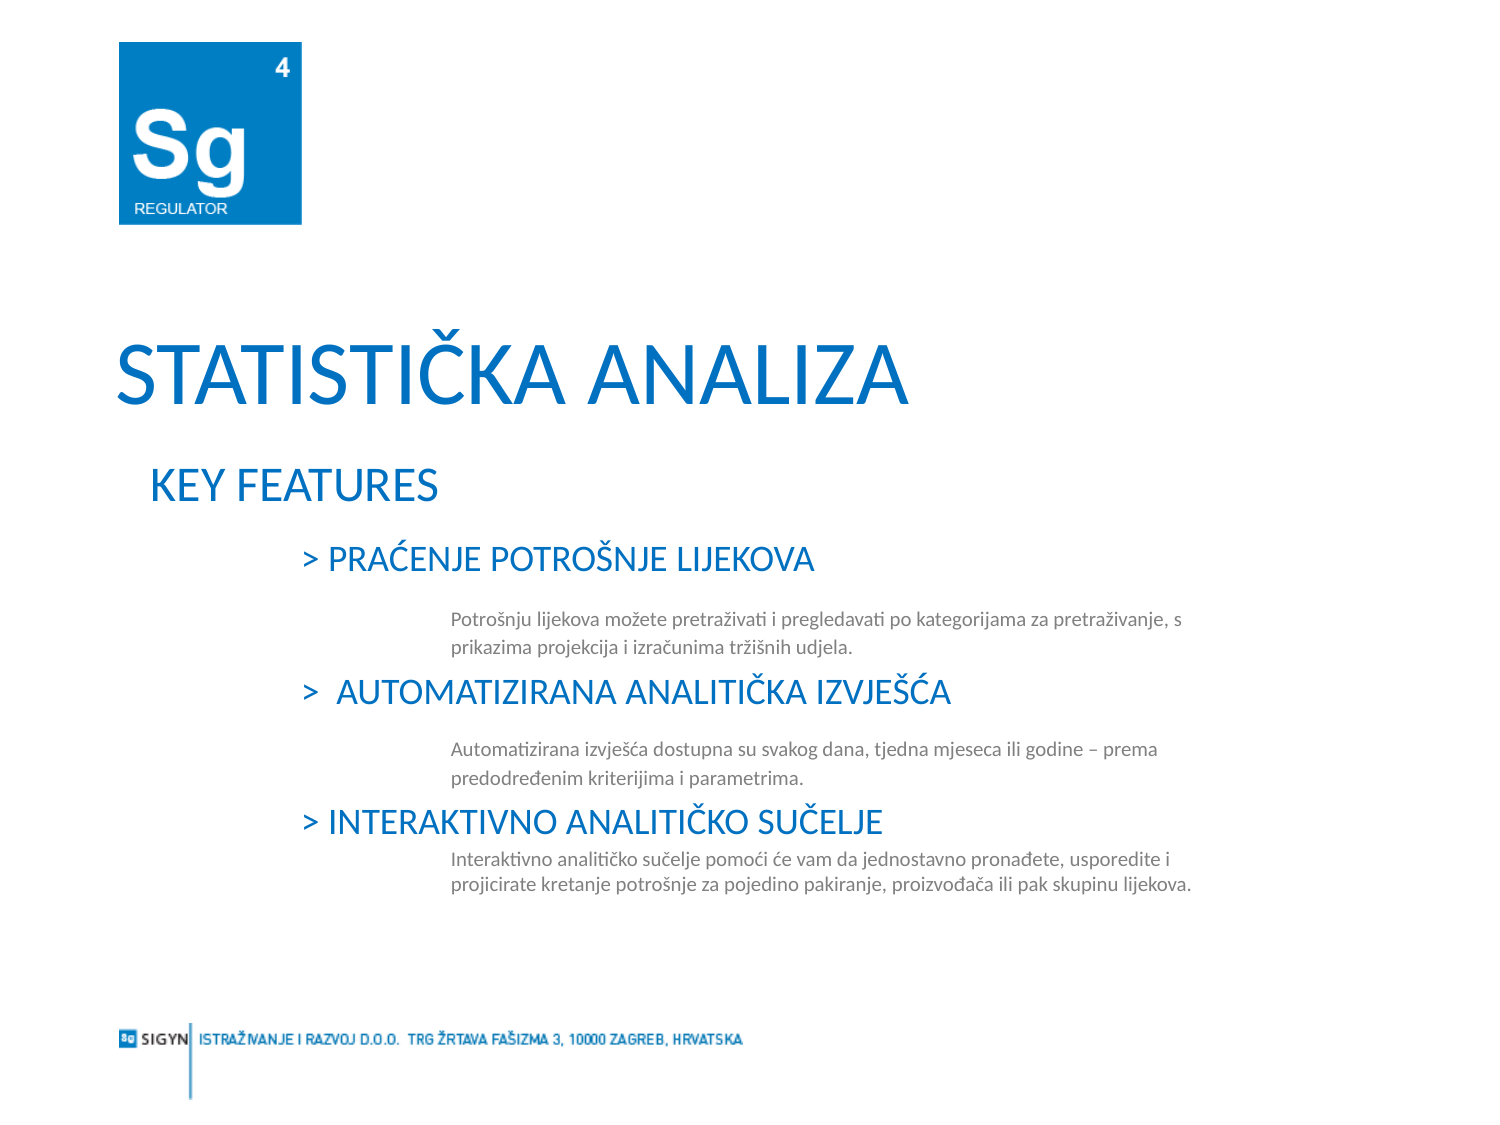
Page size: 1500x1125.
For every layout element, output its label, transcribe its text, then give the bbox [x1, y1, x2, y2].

title STATISTIČKA ANALIZA [100, 231, 1388, 504]
picture [119, 42, 302, 225]
subtitle KEY FEATURES > PRAĆENJE POTROŠNJE LIJEKOVA Potrošnju lijekova možete pretraživati i pregledavati po kategorijama za pretraživanje, s prikazima projekcija i izračunima tržišnih udjela. > AUTOMATIZIRANA ANALITIČKA IZVJEŠĆA Automatizirana izvješća dostupna su svakog dana, tjedna mjeseca ili godine – prema predodređenim kriterijima i parametrima. > INTERAKTIVNO ANALITIČKO SUČELJE Interaktivno analitičko sučelje pomoći će vam da jednostavno pronađete, usporedite i projicirate kretanje potrošnje za pojedino pakiranje, proizvođača ili pak skupinu lijekova. [135, 444, 1275, 925]
picture [119, 1022, 743, 1100]
